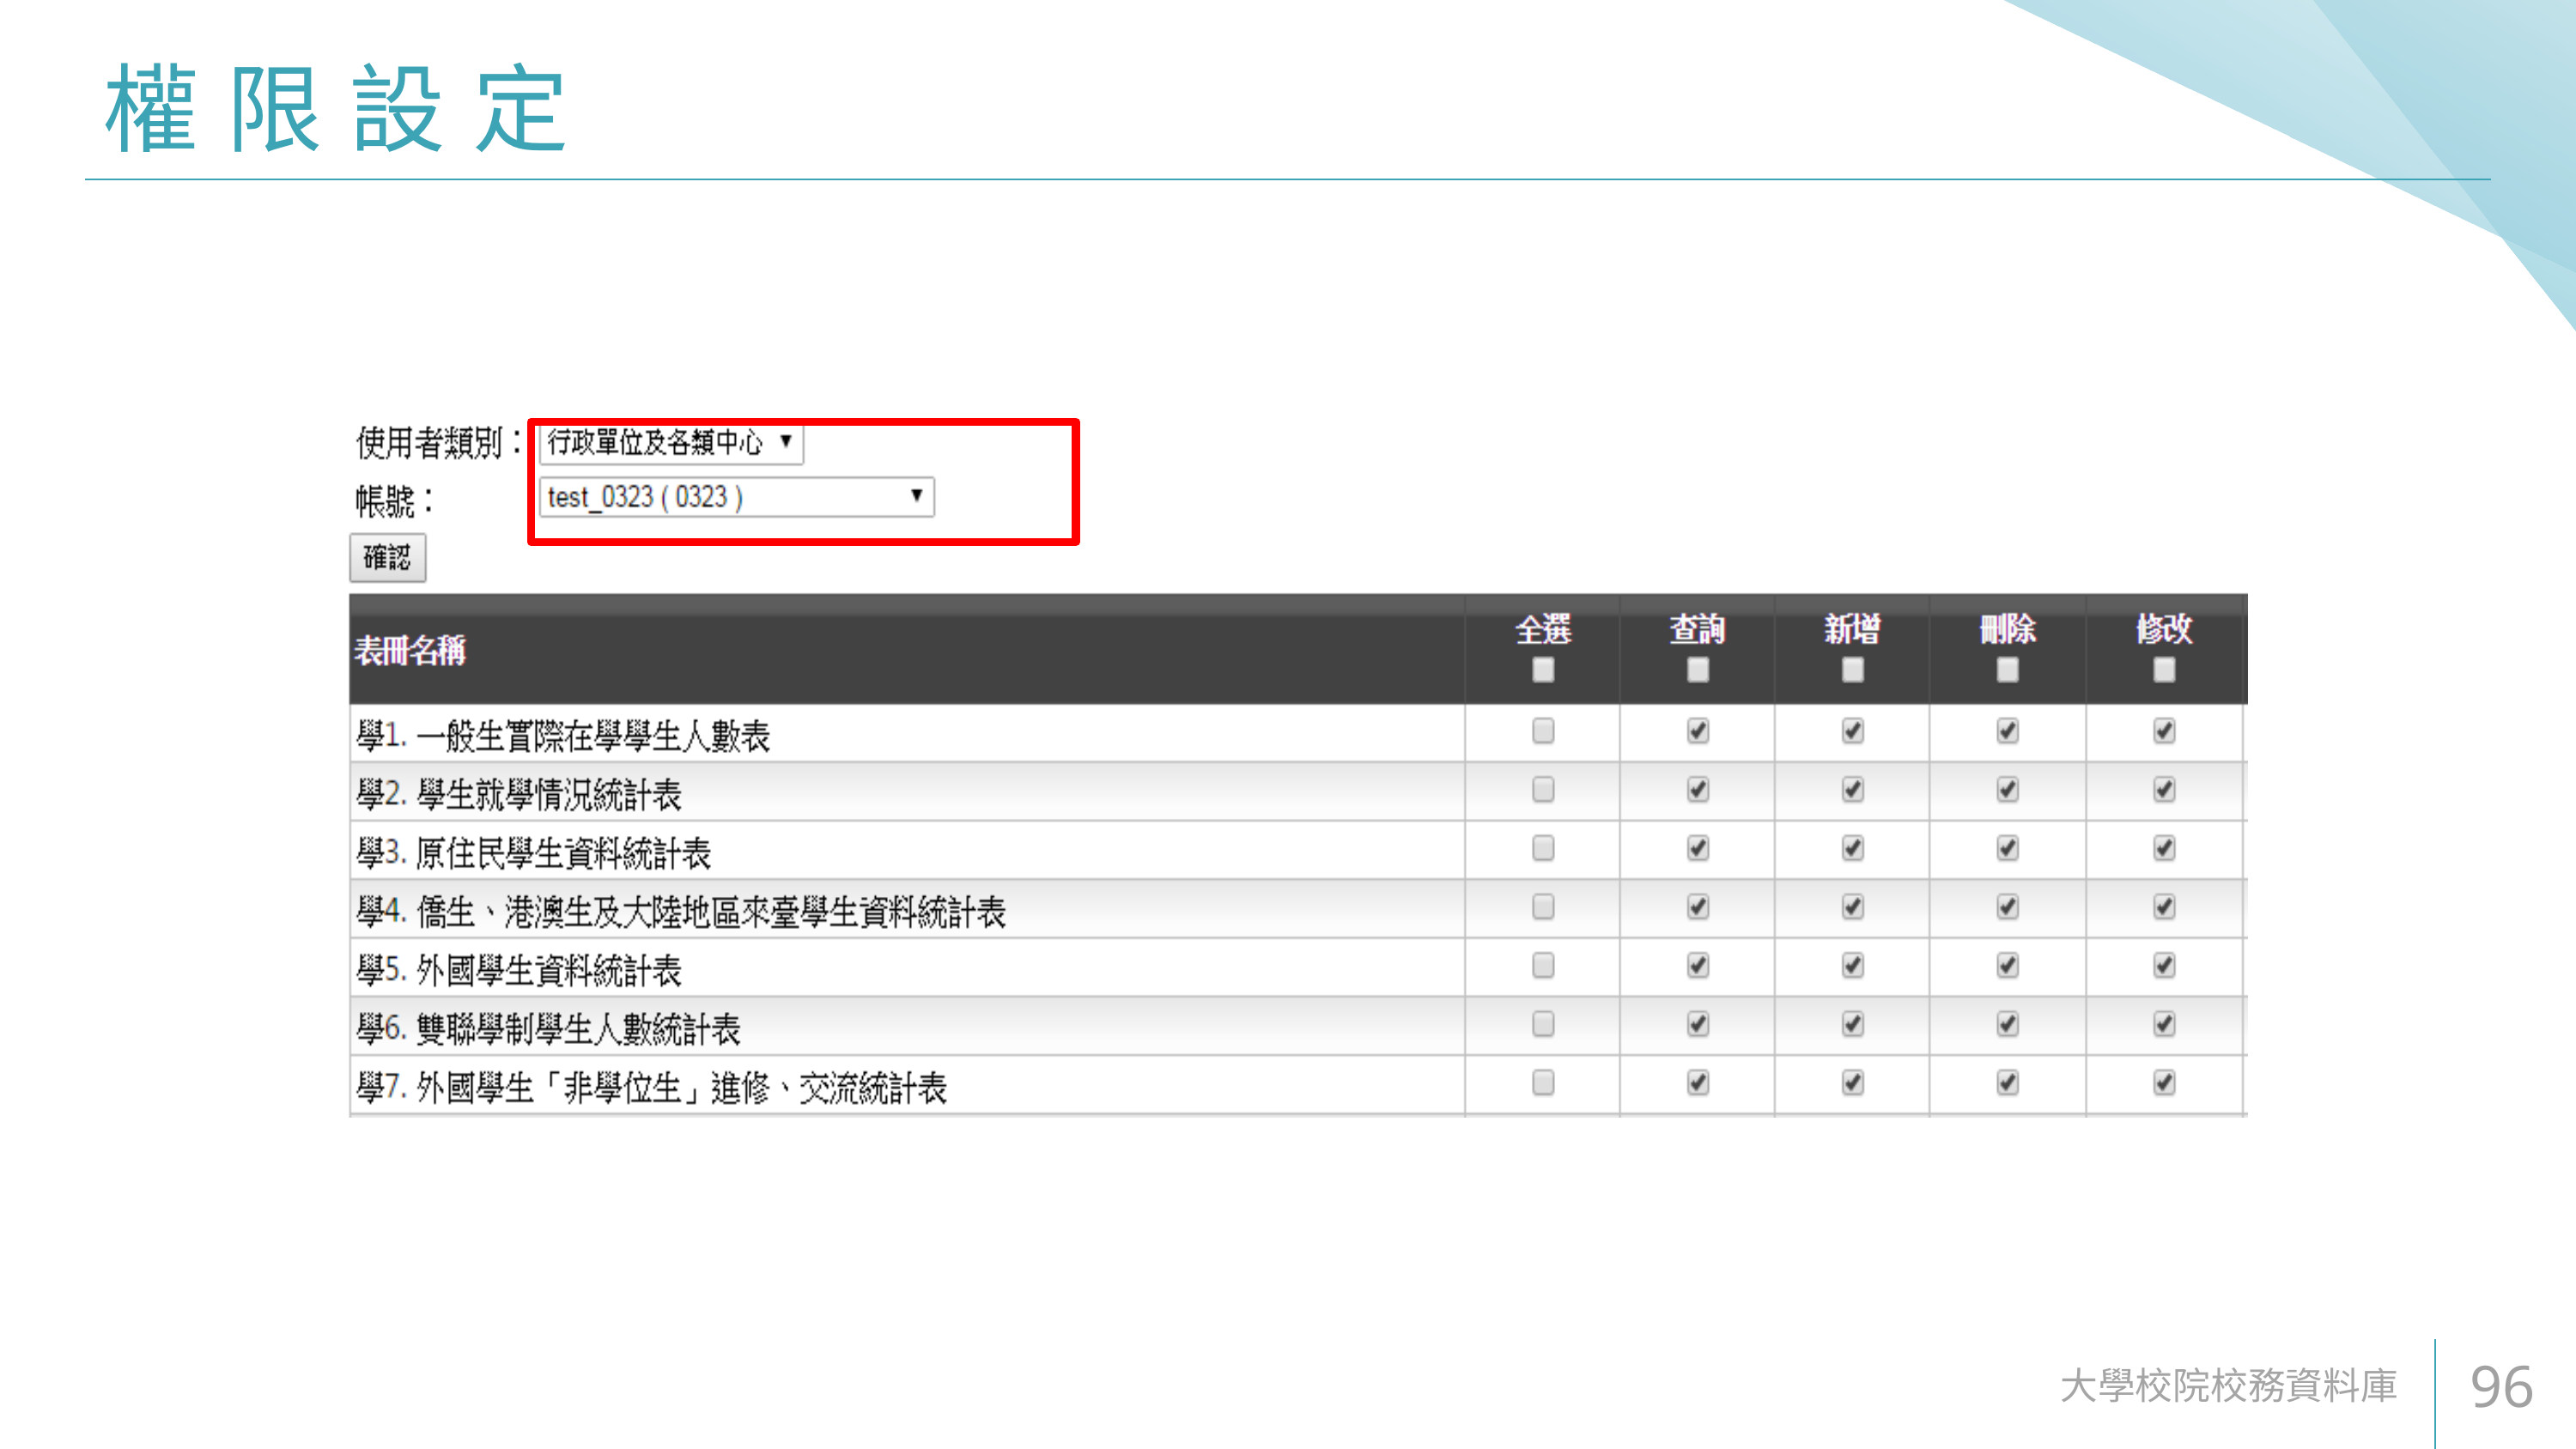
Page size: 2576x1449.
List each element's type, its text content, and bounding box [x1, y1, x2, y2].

title 權限設定 [83, 27, 2442, 186]
slide_number 96 [2446, 1350, 2575, 1428]
footer 大學校院校務資料庫 [1326, 1350, 2421, 1428]
picture [333, 421, 2249, 1119]
